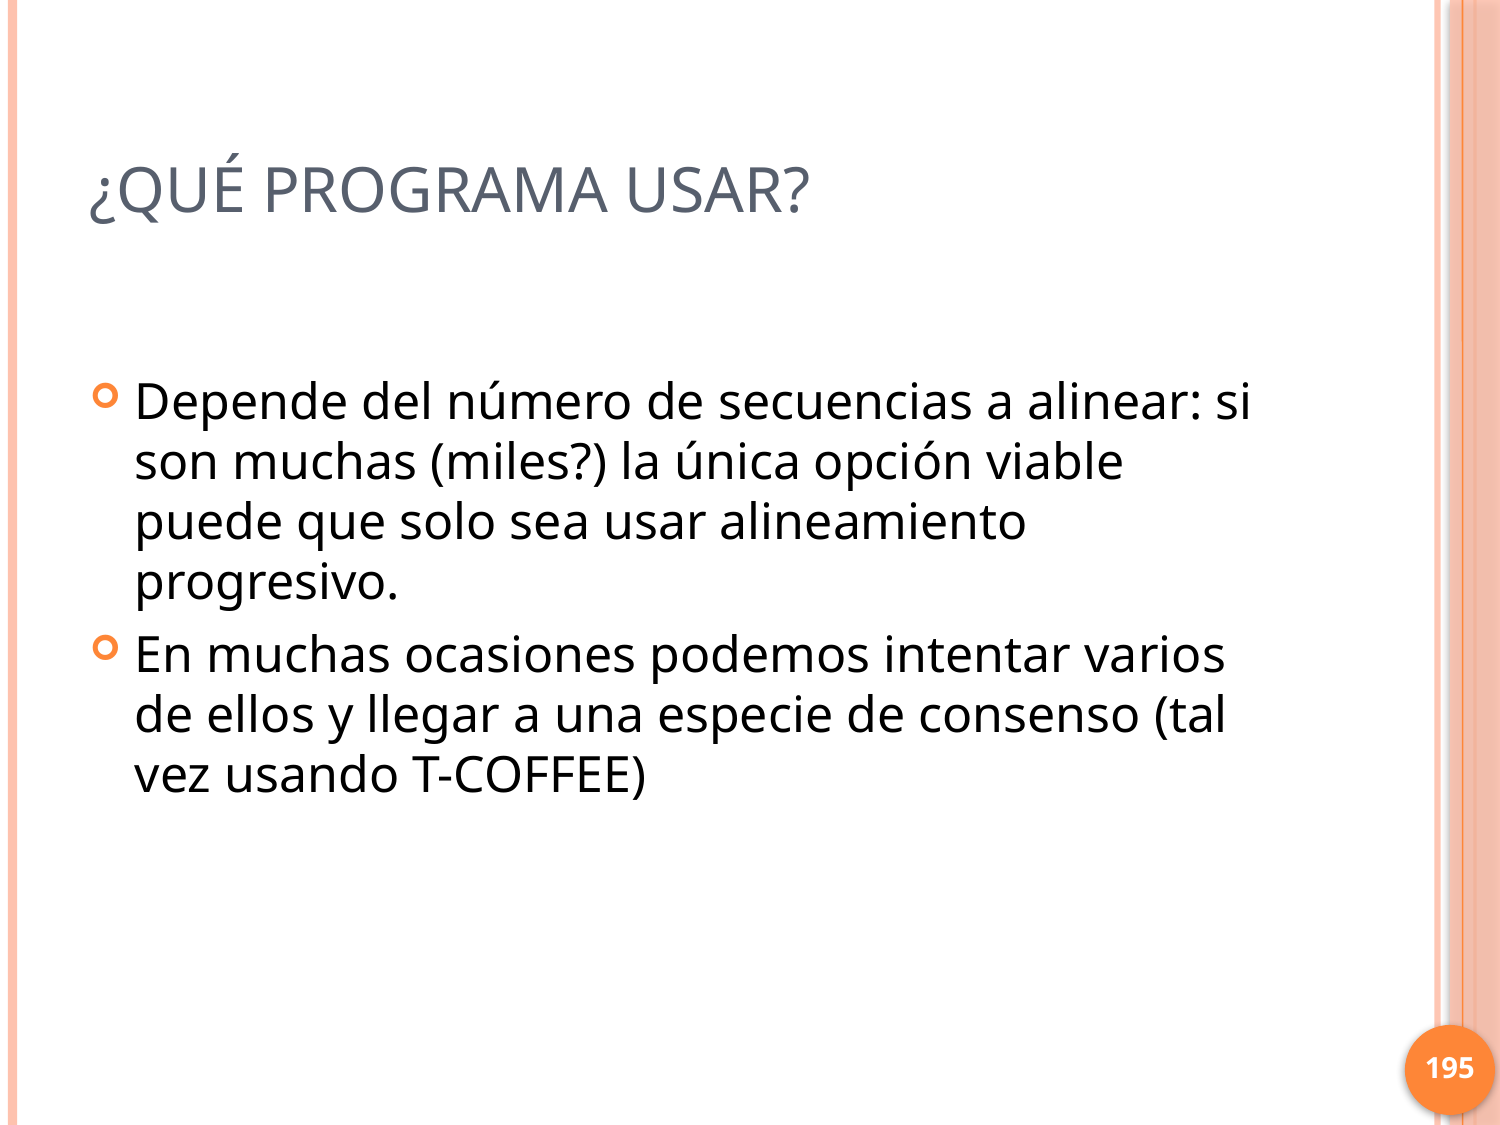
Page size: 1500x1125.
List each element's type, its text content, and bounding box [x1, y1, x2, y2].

title ¿Qué programa usar? [75, 45, 1300, 233]
slide_number 195 [1400, 1027, 1500, 1113]
list Depende del número de secuencias a alinear: si son muchas (miles?) la única opción viable puede que solo sea usar alineamiento progresivo. En muchas ocasiones podemos intentar varios de ellos y llegar a una especie de consenso (tal vez usando T-COFFEE) [75, 362, 1300, 863]
